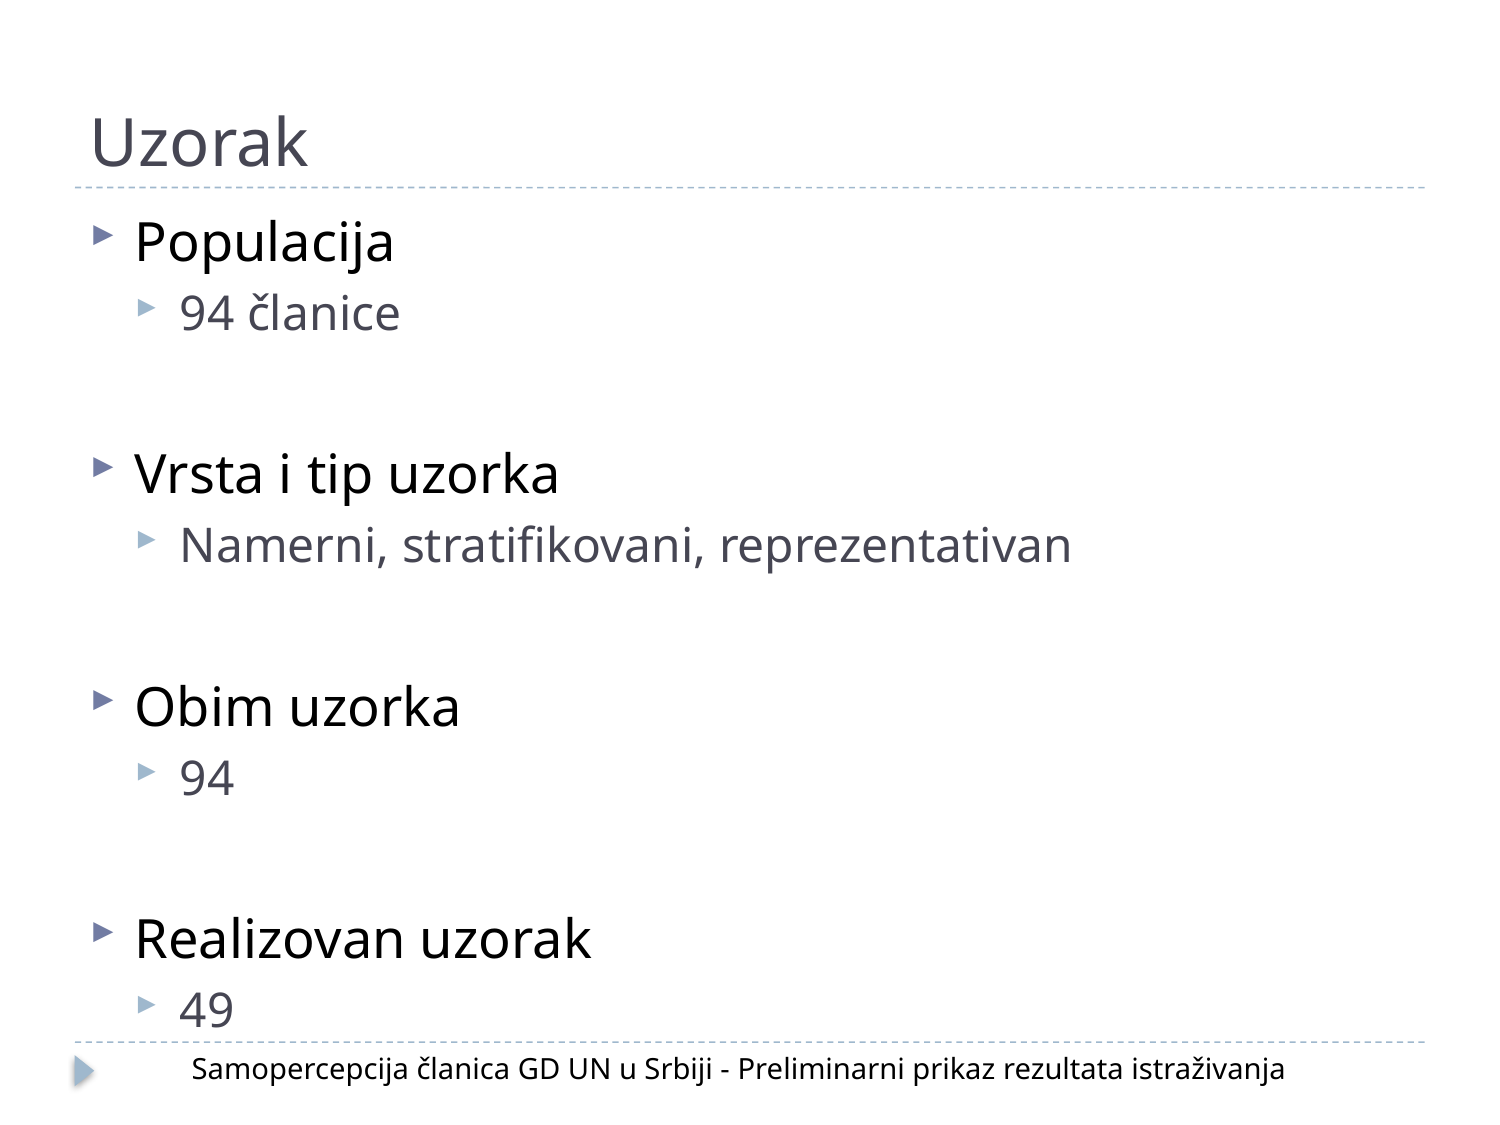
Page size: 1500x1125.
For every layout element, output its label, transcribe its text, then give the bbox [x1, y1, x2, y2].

text_box Samopercepcija članica GD UN u Srbiji - Preliminarni prikaz rezultata istraživanja [176, 1042, 1302, 1093]
list Populacija 94 članice Vrsta i tip uzorka Namerni, stratifikovani, reprezentativan Obim uzorka 94 Realizovan uzorak 49 [75, 200, 1425, 1010]
title Uzorak [75, 24, 1425, 188]
